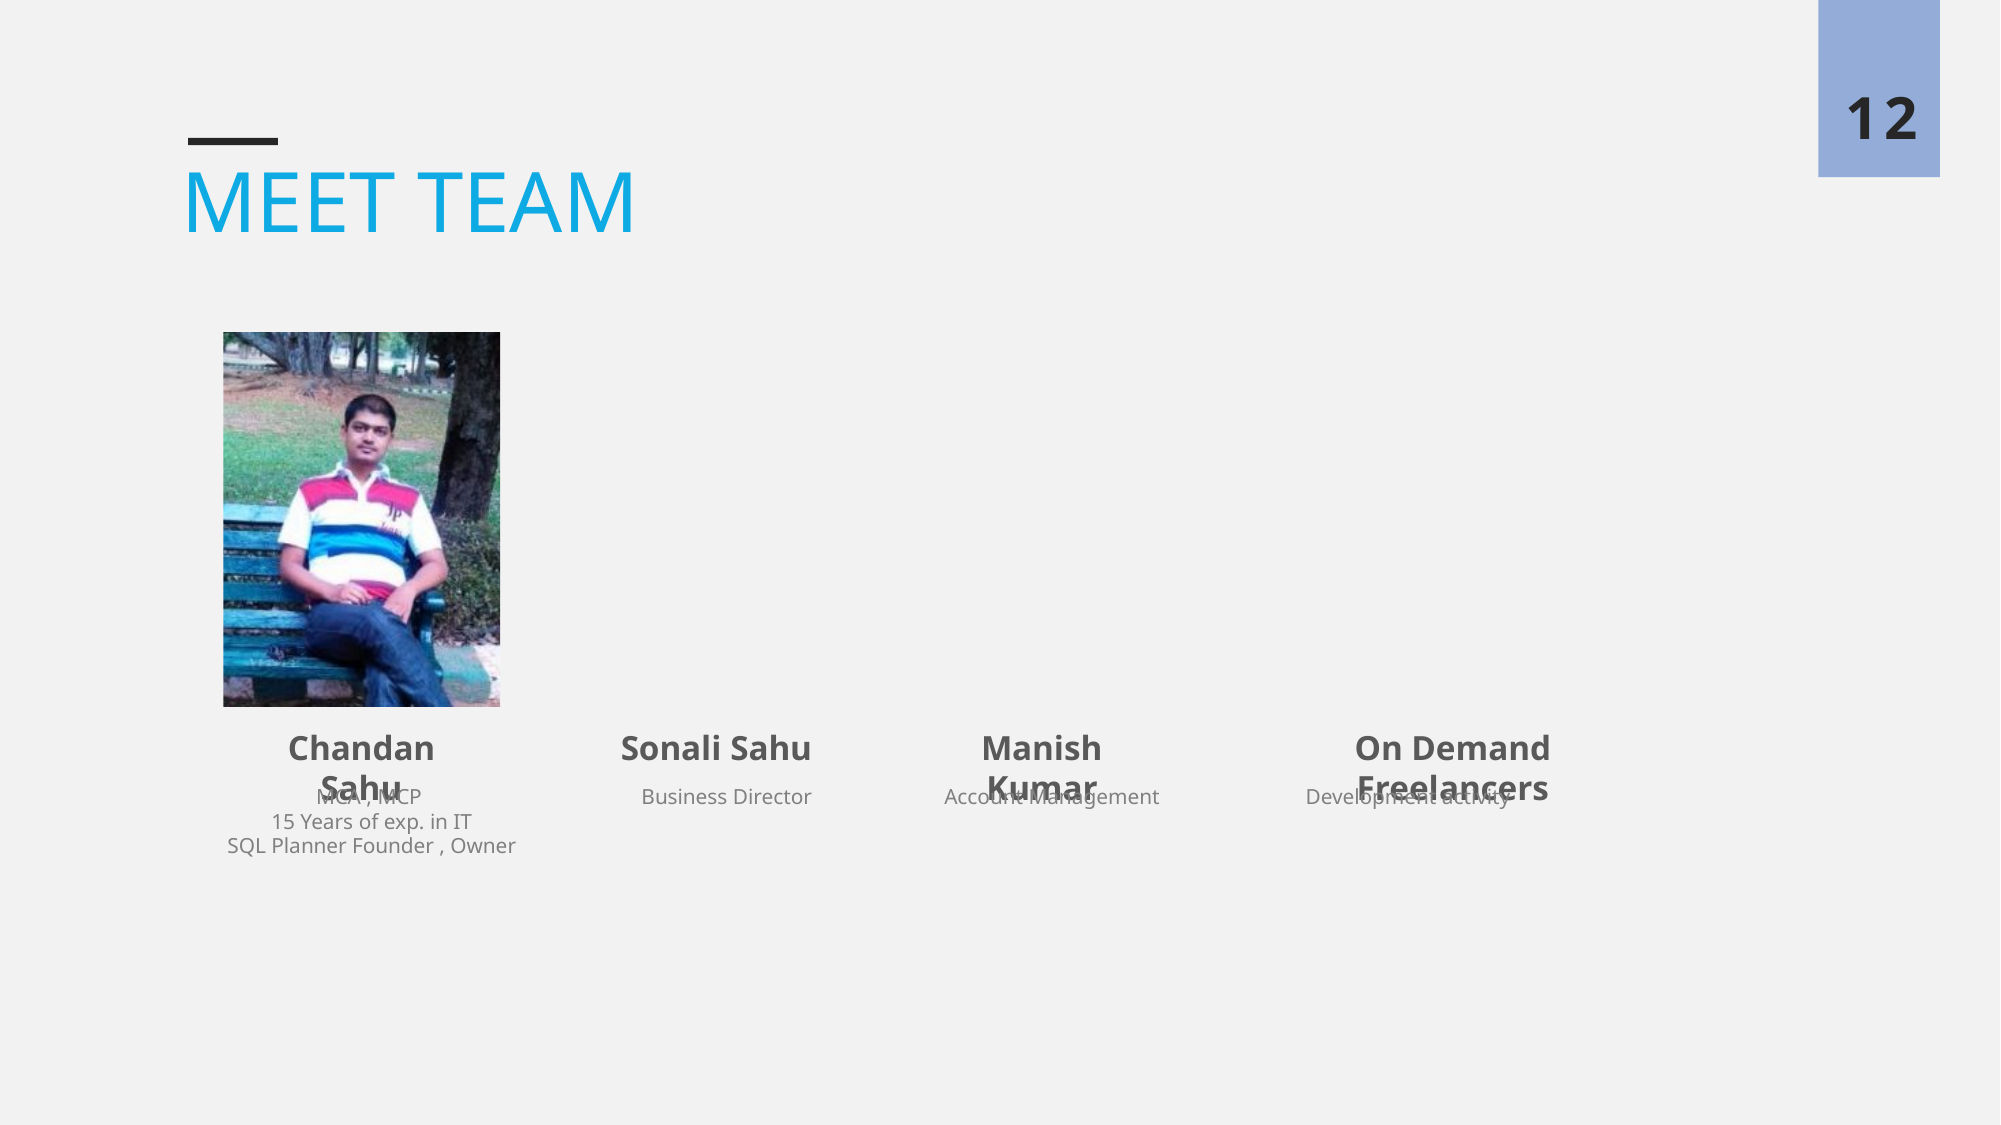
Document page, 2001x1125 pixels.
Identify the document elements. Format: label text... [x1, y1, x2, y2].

text_box Account Management [881, 775, 1223, 816]
text_box Chandan Sahu [230, 720, 493, 775]
text_box Development activity [1237, 775, 1579, 816]
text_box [1811, 0, 1953, 178]
text_box Sonali Sahu [585, 720, 848, 775]
text_box On Demand Freelancers [1266, 720, 1640, 815]
text_box Business Director [556, 775, 881, 816]
text_box MEET TEAM [166, 141, 1799, 257]
text_box Manish Kumar [910, 720, 1174, 775]
text_box [187, 137, 279, 146]
picture [223, 332, 501, 707]
text_box MCA , MCP 15 Years of exp. in IT SQL Planner Founder , Owner [201, 775, 542, 866]
